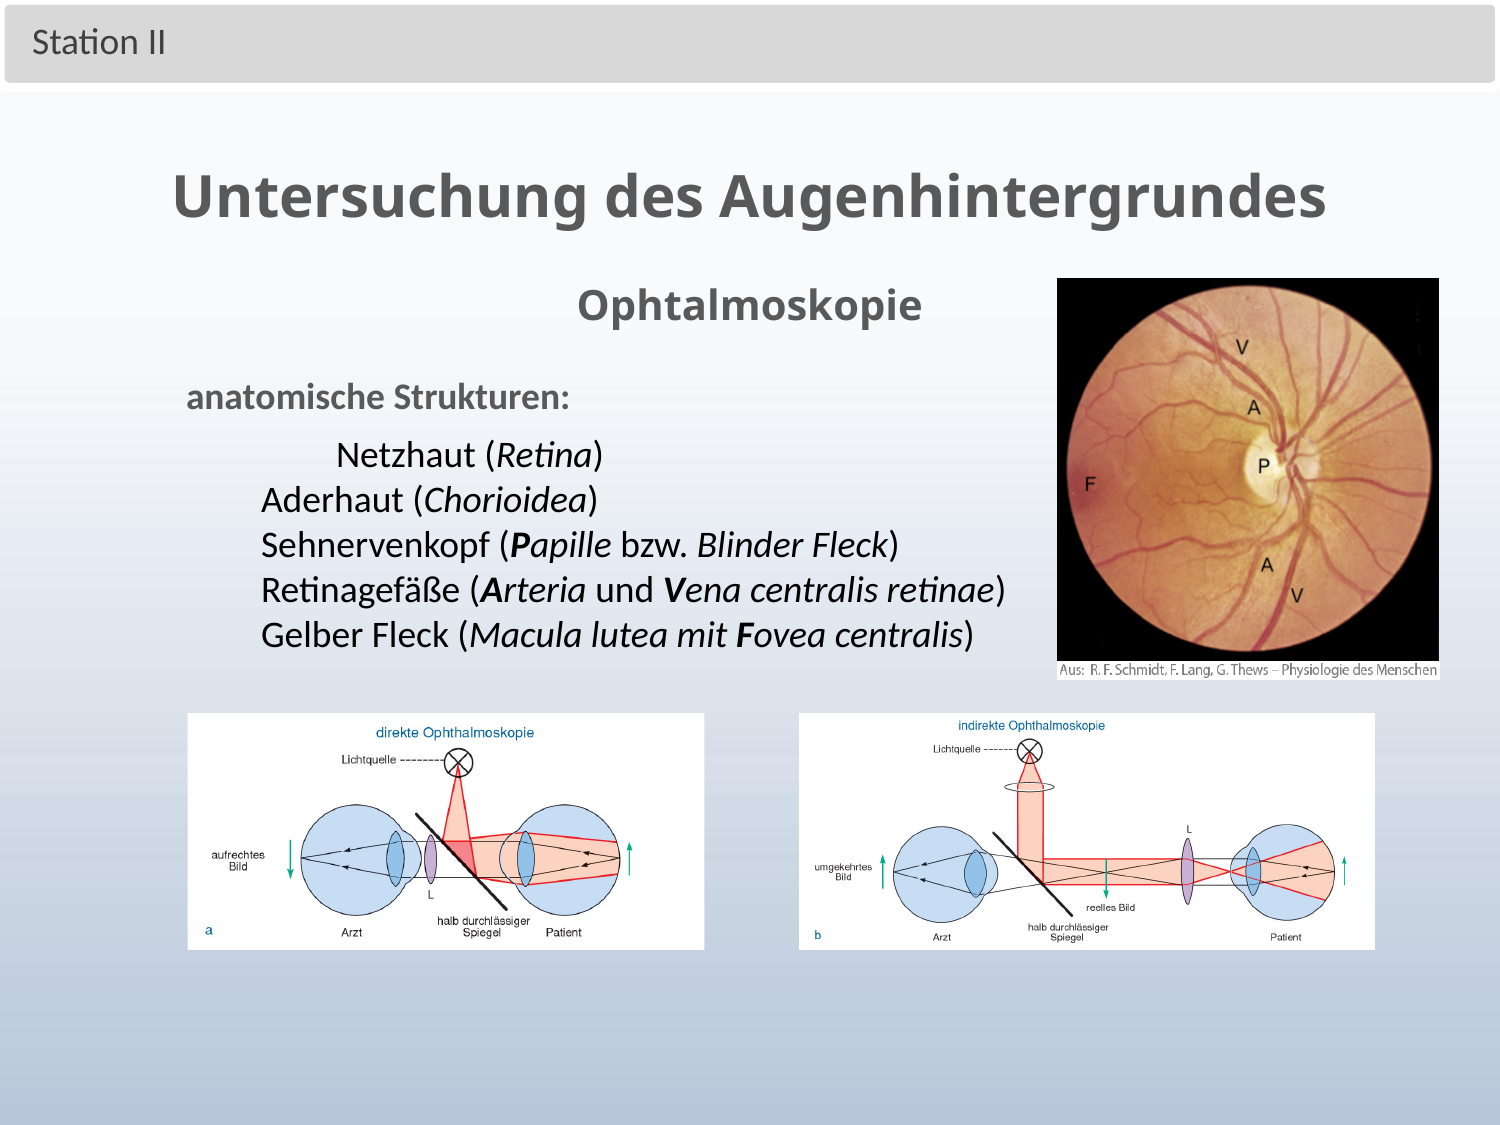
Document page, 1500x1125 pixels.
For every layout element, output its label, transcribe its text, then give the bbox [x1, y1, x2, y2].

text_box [1056, 278, 1440, 681]
text_box anatomische Strukturen: Netzhaut (Retina) Aderhaut (Chorioidea) Sehnervenkopf (Papille bzw. Blinder Fleck) Retinagefäße (Arteria und Vena centralis retinae) Gelber Fleck (Macula lutea mit Fovea centralis) [171, 364, 1027, 662]
title Untersuchung des Augenhintergrundes Ophtalmoskopie [150, 92, 1350, 325]
picture [0, 82, 1500, 1125]
text_box Station II [0, 0, 1500, 88]
